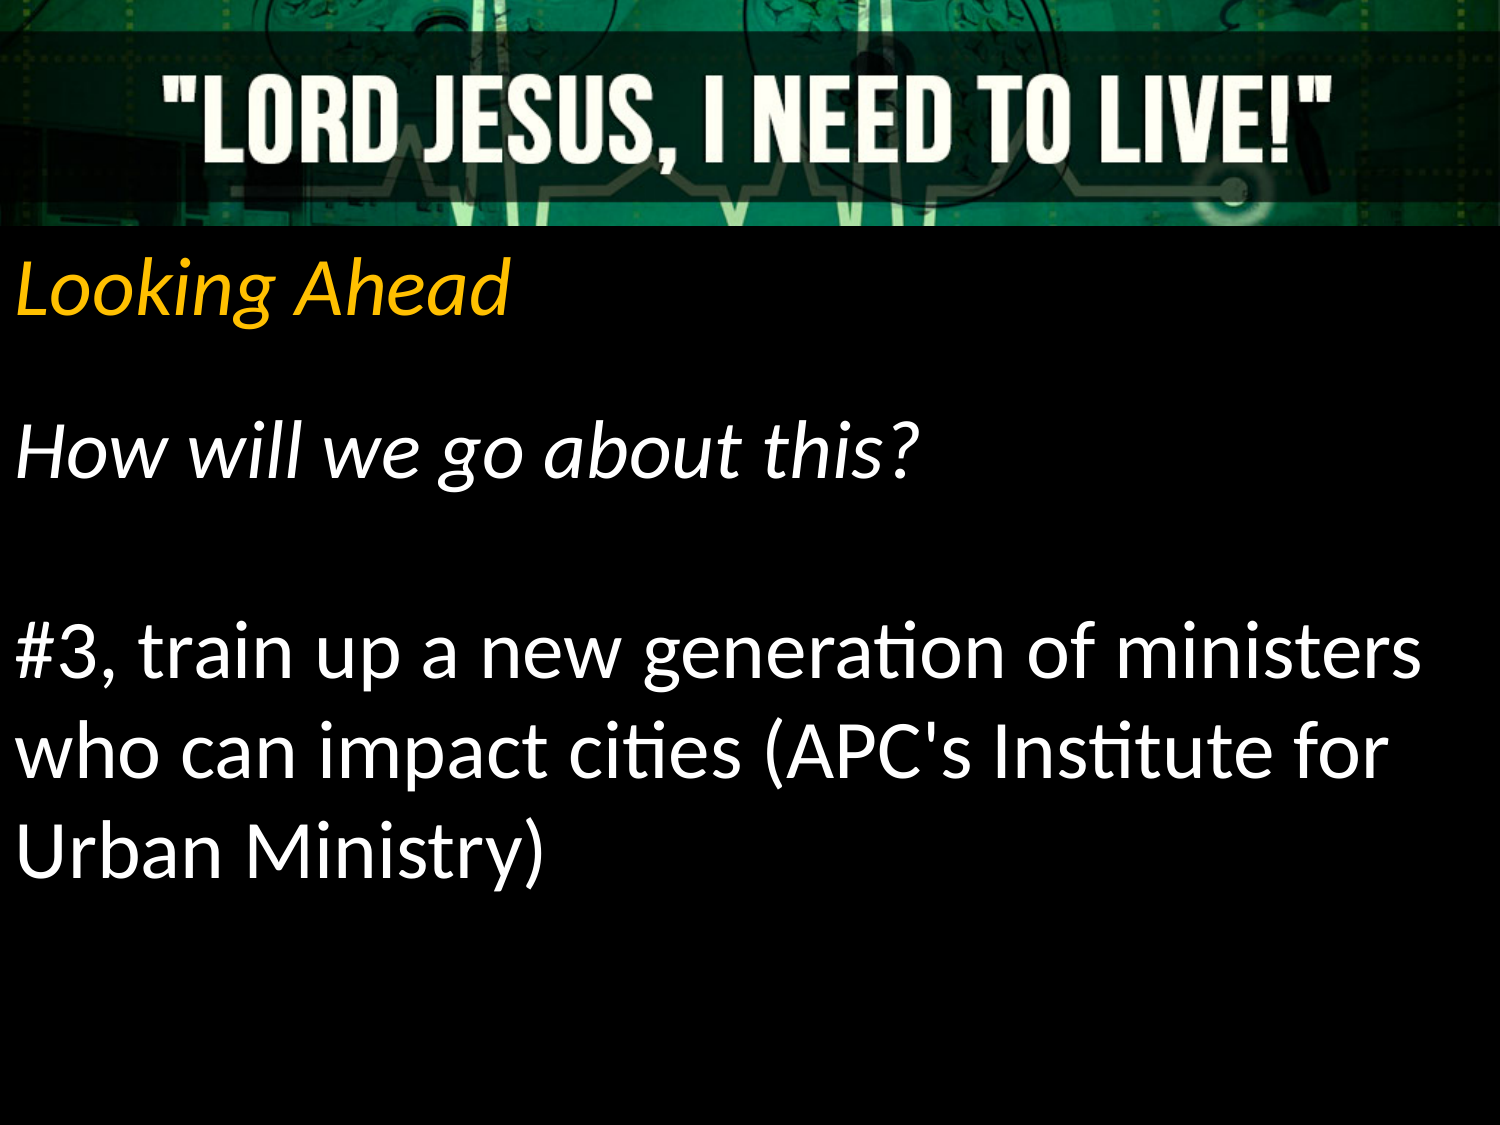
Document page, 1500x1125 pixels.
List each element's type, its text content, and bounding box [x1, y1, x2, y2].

text_box How will we go about this? #3, train up a new generation of ministers who can impact cities (APC's Institute for Urban Ministry) [0, 387, 1500, 903]
text_box Looking Ahead [0, 234, 1500, 340]
picture [0, 0, 1500, 226]
